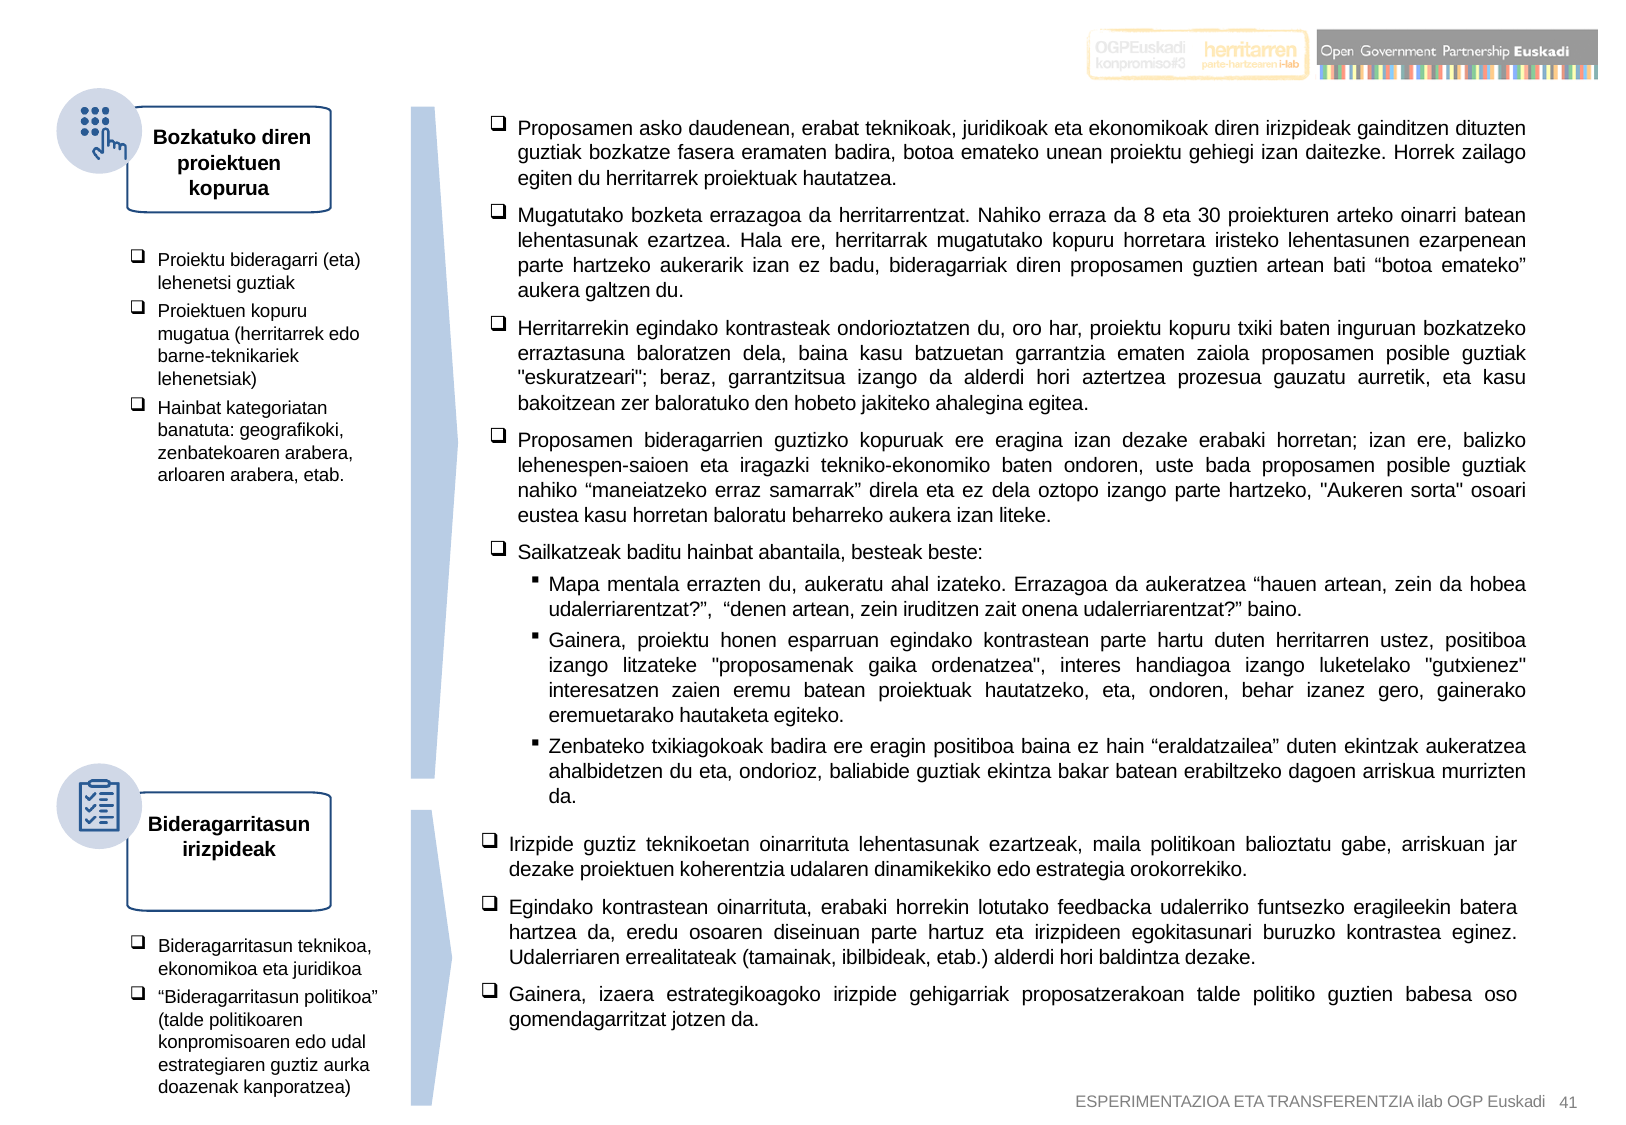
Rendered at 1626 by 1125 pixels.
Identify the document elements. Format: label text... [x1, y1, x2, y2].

text_box [408, 104, 461, 781]
text_box Bideragarritasun irizpideak [125, 790, 333, 913]
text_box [56, 763, 143, 850]
text_box [408, 807, 455, 1108]
text_box Bideragarritasun teknikoa, ekonomikoa eta juridikoa “Bideragarritasun politikoa” (talde politikoaren konpromisoaren edo udal estrategiaren guztiz aurka doazenak kanporatzea) [113, 924, 397, 1107]
picture [1080, 19, 1604, 86]
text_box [56, 87, 143, 174]
text_box Proposamen asko daudenean, erabat teknikoak, juridikoak eta ekonomikoak diren irizpideak gainditzen dituzten guztiak bozkatze fasera eramaten badira, botoa emateko unean proiektu gehiegi izan daitezke. Horrek zailago egiten du herritarrek proiektuak hautatzea. Mugatutako bozketa errazagoa da herritarrentzat. Nahiko erraza da 8 eta 30 proiekturen arteko oinarri batean lehentasunak ezartzea. Hala ere, herritarrak mugatutako kopuru horretara iristeko lehentasunen ezarpenean parte hartzeko aukerarik izan ez badu, bideragarriak diren proposamen guztien artean bati “botoa emateko” aukera galtzen du. Herritarrekin egindako kontrasteak ondorioztatzen du, oro har, proiektu kopuru txiki baten inguruan bozkatzeko erraztasuna baloratzen dela, baina kasu batzuetan garrantzia ematen zaiola proposamen posible guztiak "eskuratzeari"; beraz, garrantzitsua izango da alderdi hori aztertzea prozesua gauzatu aurretik, eta kasu bakoitzean zer baloratuko den hobeto jakiteko ahalegina egitea. Proposamen bideragarrien guztizko kopuruak ere eragina izan dezake erabaki horretan; izan ere, balizko lehenespen-saioen eta iragazki tekniko-ekonomiko baten ondoren, uste bada proposamen posible guztiak nahiko “maneiatzeko erraz samarrak” direla eta ez dela oztopo izango parte hartzeko, "Aukeren sorta" osoari eustea kasu horretan baloratu beharreko aukera izan liteke. Sailkatzeak baditu hainbat abantaila, besteak beste: Mapa mentala errazten du, aukeratu ahal izateko. Errazagoa da aukeratzea “hauen artean, zein da hobea udalerriarentzat?”, “denen artean, zein iruditzen zait onena udalerriarentzat?” baino. Gainera, proiektu honen esparruan egindako kontrastean parte hartu duten herritarren ustez, positiboa izango litzateke "proposamenak gaika ordenatzea", interes handiagoa izango luketelako "gutxienez" interesatzen zaien eremu batean proiektuak hautatzeko, eta, ondoren, behar izanez gero, gainerako eremuetarako hautaketa egiteko. Zenbateko txikiagokoak badira ere eragin positiboa baina ez hain “eraldatzailea” duten ekintzak aukeratzea ahalbidetzen du eta, ondorioz, baliabide guztiak ekintza bakar batean erabiltzeko dagoen arriskua murrizten da. [472, 105, 1542, 817]
text_box Irizpide guztiz teknikoetan oinarrituta lehentasunak ezartzeak, maila politikoan balioztatu gabe, arriskuan jar dezake proiektuen koherentzia udalaren dinamikekiko edo estrategia orokorrekiko. Egindako kontrastean oinarrituta, erabaki horrekin lotutako feedbacka udalerriko funtsezko eragileekin batera hartzea da, eredu osoaren diseinuan parte hartuz eta irizpideen egokitasunari buruzko kontrastea eginez. Udalerriaren errealitateak (tamainak, ibilbideak, etab.) alderdi hori baldintza dezake. Gainera, izaera estrategikoagoko irizpide gehigarriak proposatzerakoan talde politiko guztien babesa oso gomendagarritzat jotzen da. [464, 821, 1534, 1041]
text_box Bozkatuko diren proiektuen kopurua [125, 104, 333, 215]
text_box Proiektu bideragarri (eta) lehenetsi guztiak Proiektuen kopuru mugatua (herritarrek edo barne-teknikariek lehenetsiak) Hainbat kategoriatan banatuta: geografikoki, zenbatekoaren arabera, arloaren arabera, etab. [113, 238, 397, 495]
